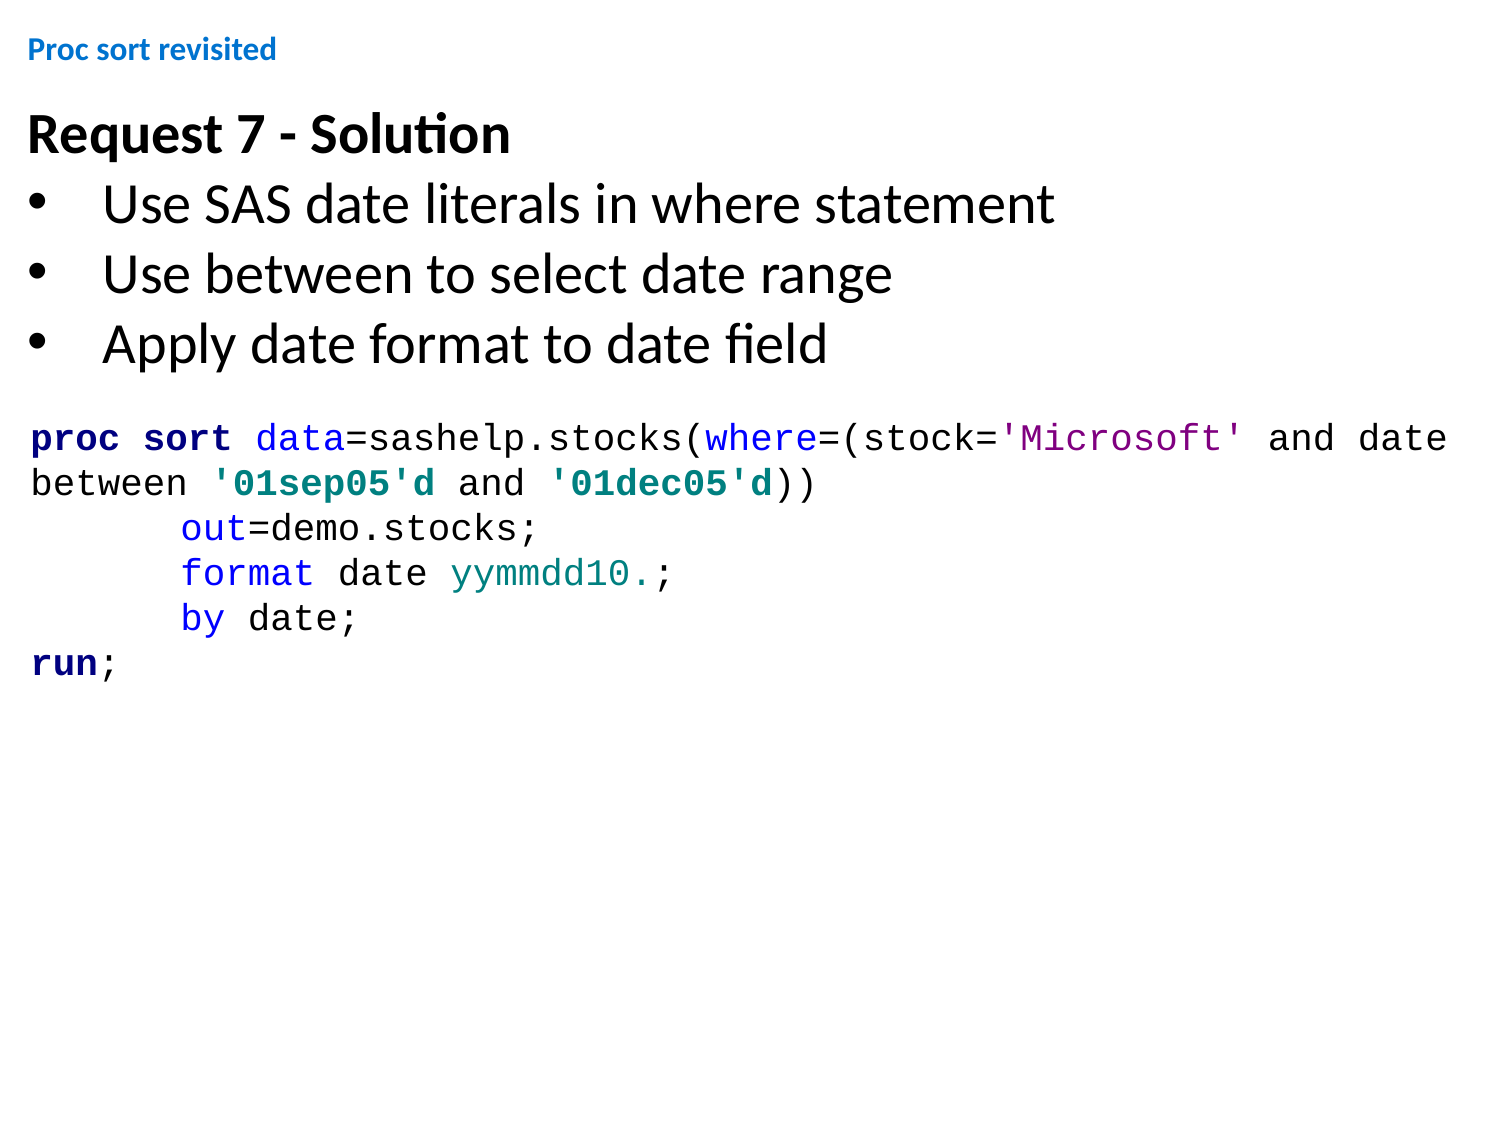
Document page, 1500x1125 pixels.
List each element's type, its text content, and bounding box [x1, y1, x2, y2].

text_box Proc sort revisited [12, 20, 1440, 75]
text_box Request 7 - Solution Use SAS date literals in where statement Use between to select date range Apply date format to date field [13, 88, 1440, 383]
text_box proc sort data=sashelp.stocks(where=(stock='Microsoft' and date between '01sep05'd and '01dec05'd)) out=demo.stocks; format date yymmdd10.; by date; run; [15, 405, 1481, 691]
